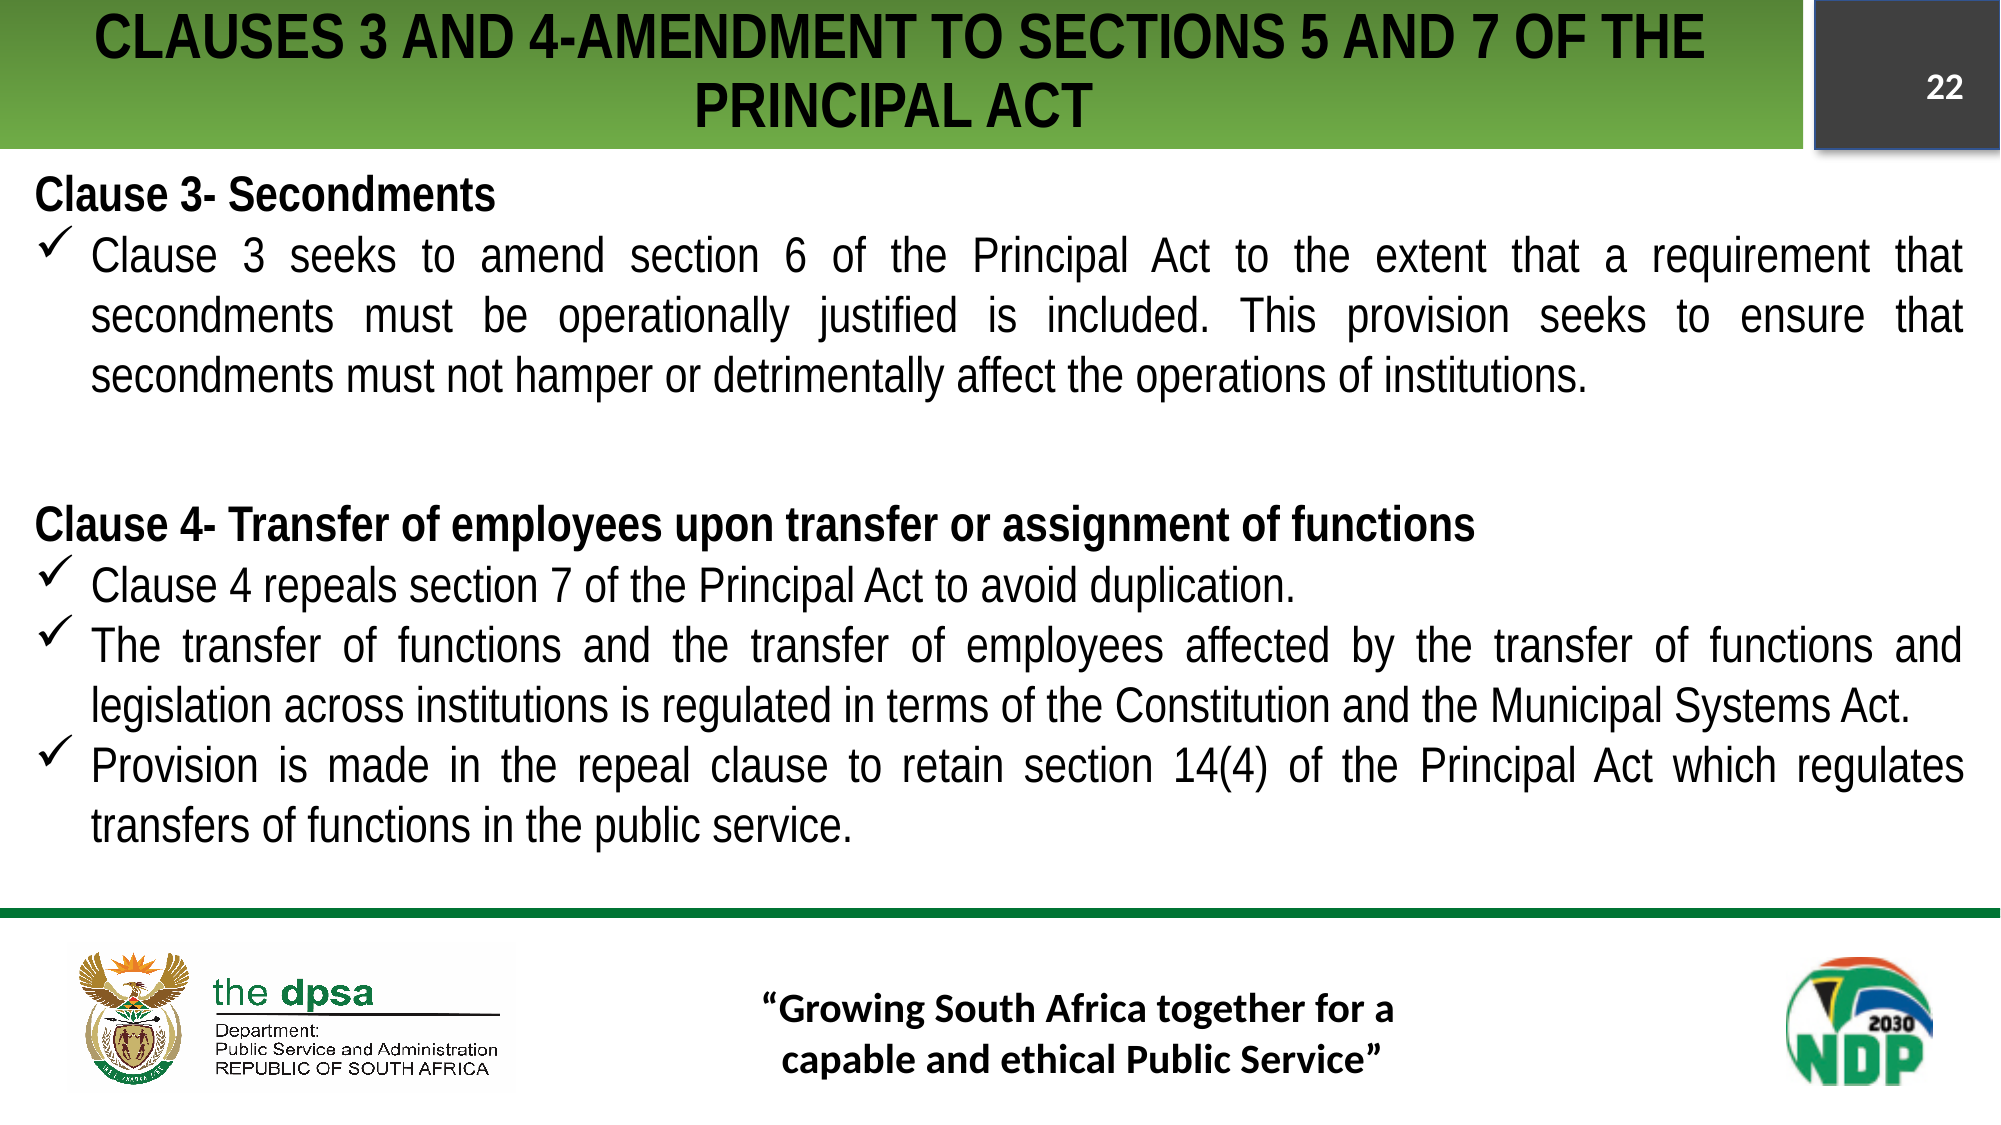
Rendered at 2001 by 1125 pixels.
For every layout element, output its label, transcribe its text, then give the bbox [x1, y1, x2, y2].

text_box [1814, 0, 2000, 150]
subtitle Clause 3- Secondments Clause 3 seeks to amend section 6 of the Principal Act to the extent that a requirement that secondments must be operationally justified is included. This provision seeks to ensure that secondments must not hamper or detrimentally affect the operations of institutions. Clause 4- Transfer of employees upon transfer or assignment of functions Clause 4 repeals section 7 of the Principal Act to avoid duplication. The transfer of functions and the transfer of employees affected by the transfer of functions and legislation across institutions is regulated in terms of the Constitution and the Municipal Systems Act. Provision is made in the repeal clause to retain section 14(4) of the Principal Act which regulates transfers of functions in the public service. [19, 160, 1981, 894]
title CLAUSES 3 AND 4-AMENDMENT TO SECTIONS 5 AND 7 OF THE PRINCIPAL ACT [0, 0, 1804, 149]
slide_number 22 [1897, 54, 1993, 115]
picture [1786, 957, 1933, 1086]
picture [67, 942, 516, 1093]
